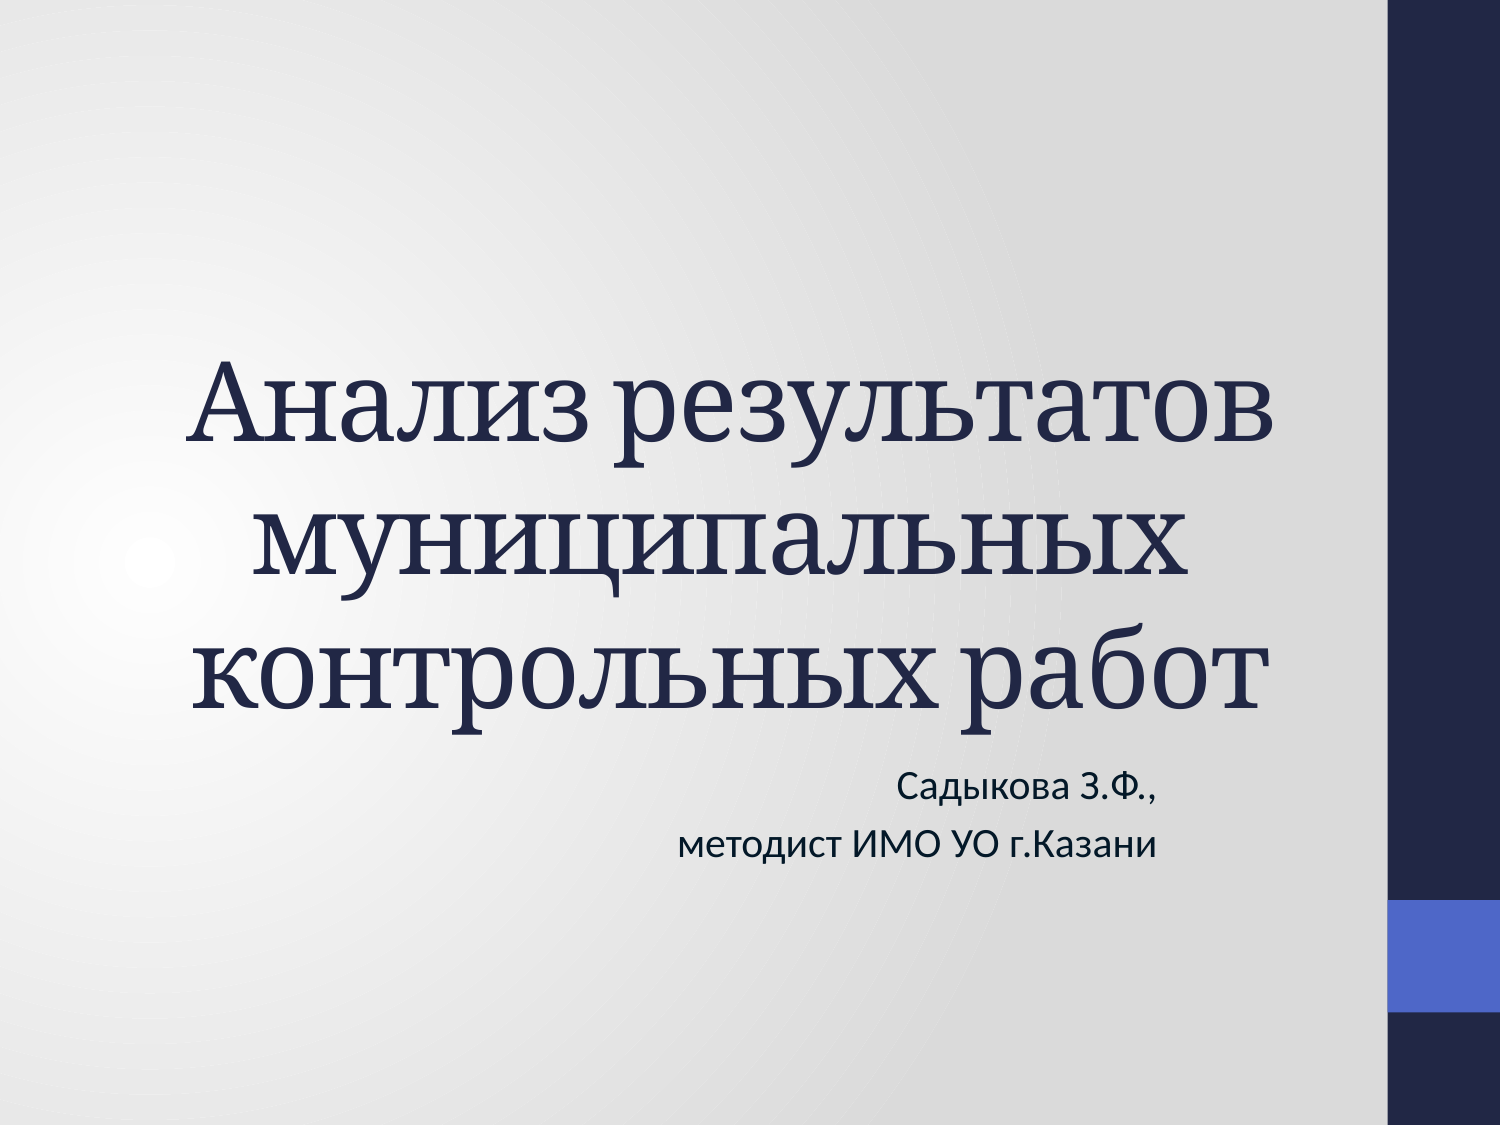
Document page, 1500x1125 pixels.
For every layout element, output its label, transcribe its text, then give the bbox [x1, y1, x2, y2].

title Анализ результатов муниципальных контрольных работ [112, 312, 1350, 738]
subtitle Садыкова З.Ф., методист ИМО УО г.Казани [112, 750, 1173, 925]
